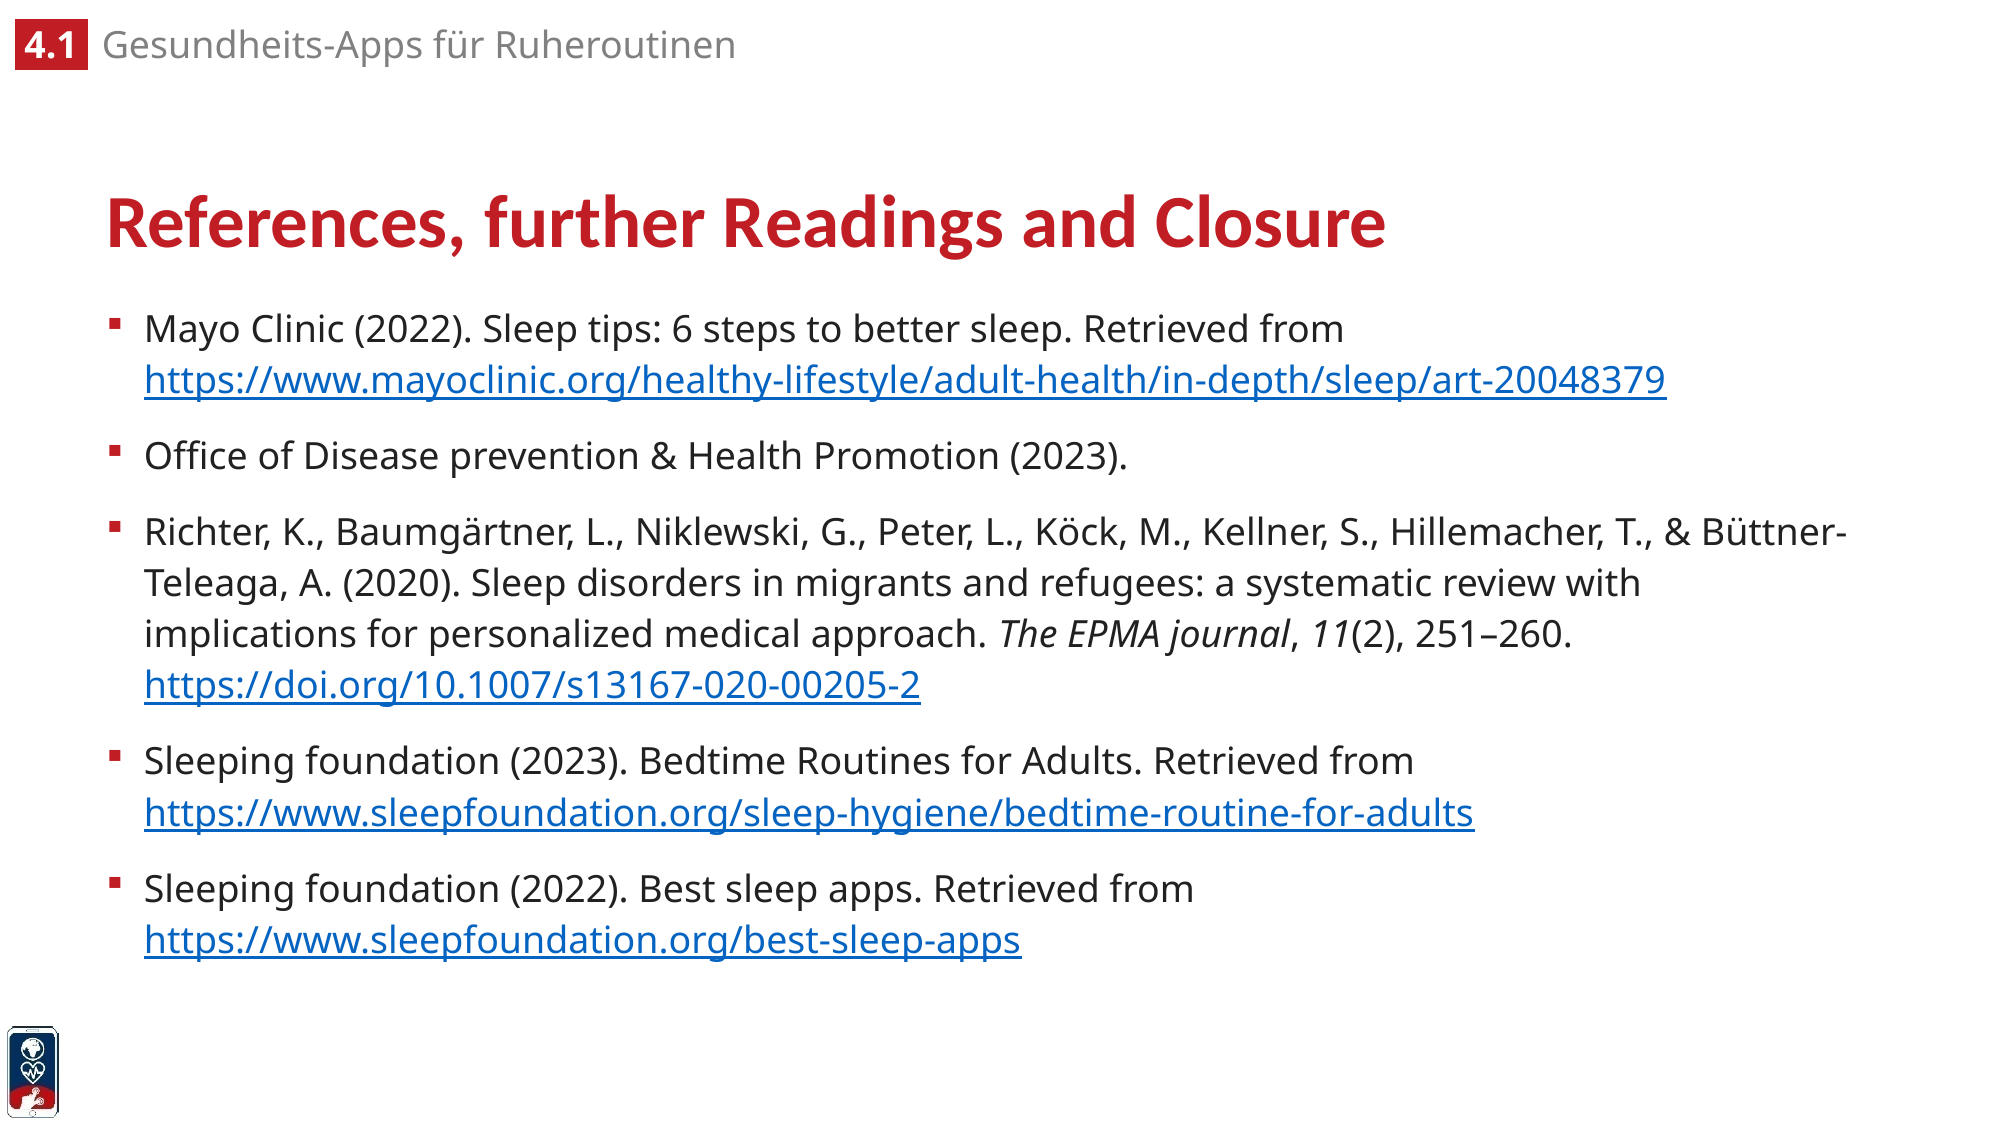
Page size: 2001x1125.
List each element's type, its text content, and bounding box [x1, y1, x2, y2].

title References, further Readings and Closure [91, 177, 1906, 277]
list Mayo Clinic (2022). Sleep tips: 6 steps to better sleep. Retrieved from https://www.mayoclinic.org/healthy-lifestyle/adult-health/in-depth/sleep/art-20048379 Office of Disease prevention & Health Promotion (2023). Richter, K., Baumgärtner, L., Niklewski, G., Peter, L., Köck, M., Kellner, S., Hillemacher, T., & Büttner-Teleaga, A. (2020). Sleep disorders in migrants and refugees: a systematic review with implications for personalized medical approach. The EPMA journal, 11(2), 251–260. https://doi.org/10.1007/s13167-020-00205-2 Sleeping foundation (2023). Bedtime Routines for Adults. Retrieved from https://www.sleepfoundation.org/sleep-hygiene/bedtime-routine-for-adults Sleeping foundation (2022). Best sleep apps. Retrieved from https://www.sleepfoundation.org/best-sleep-apps [91, 295, 1866, 1094]
picture [7, 1026, 59, 1118]
